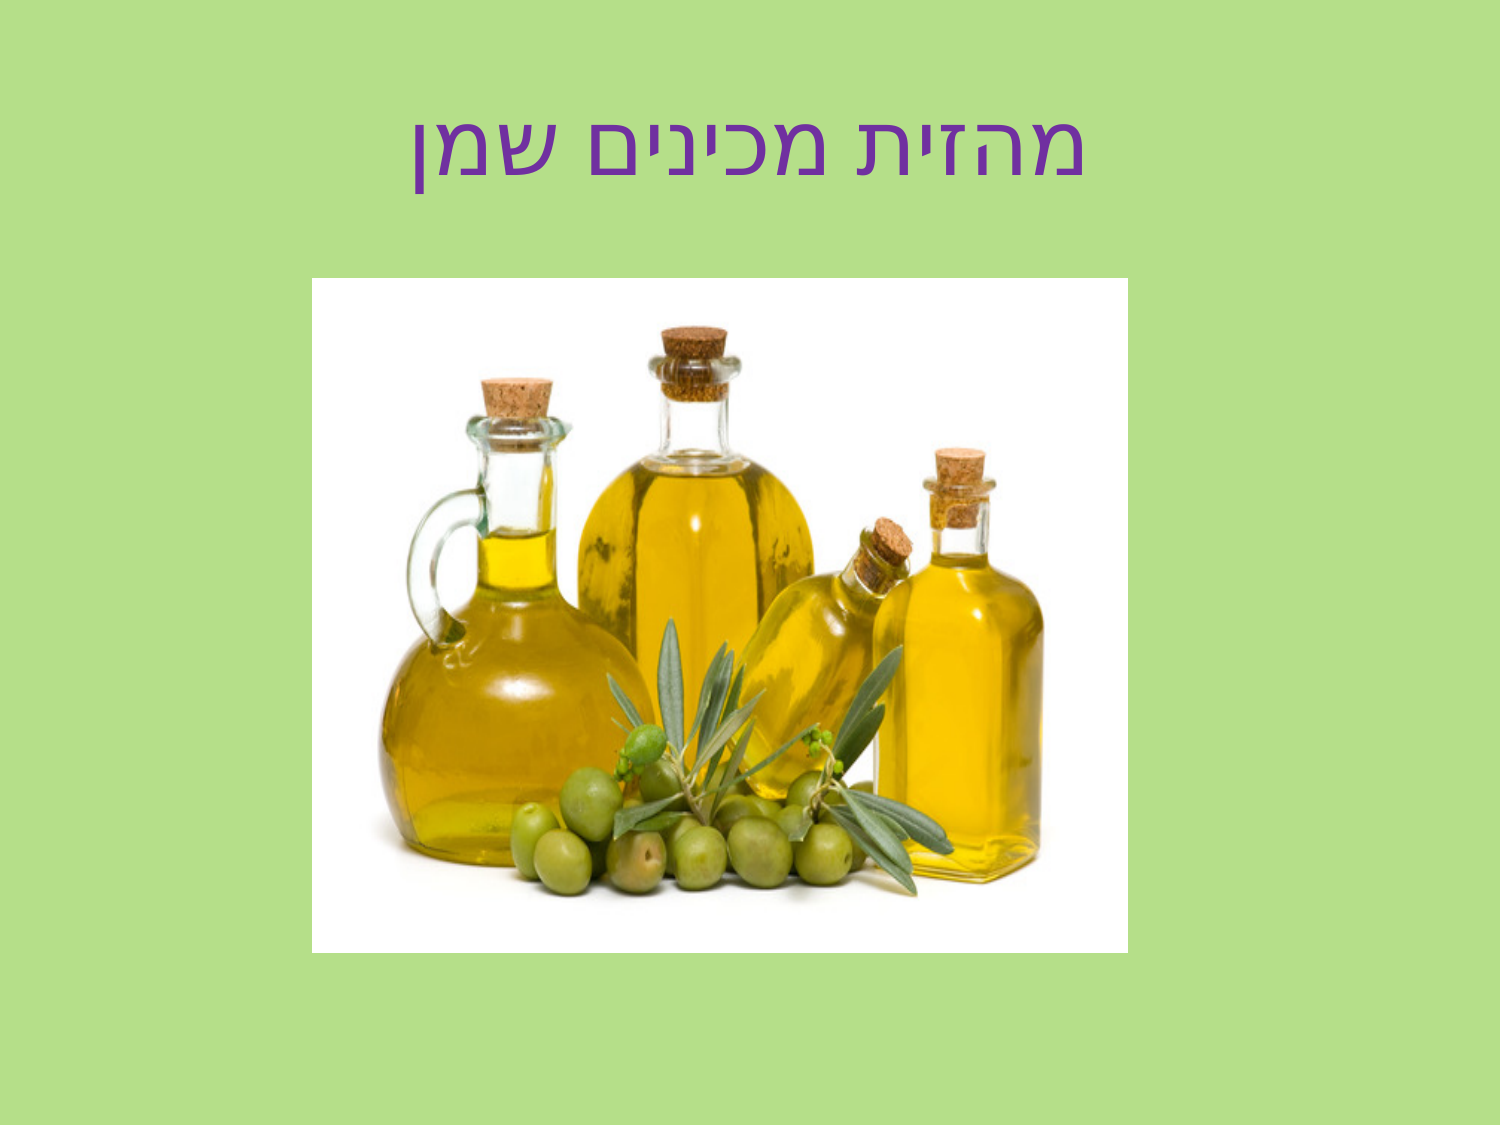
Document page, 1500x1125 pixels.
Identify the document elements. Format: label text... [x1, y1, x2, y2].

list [312, 278, 1129, 953]
title מהזית מכינים שמן [75, 45, 1425, 233]
